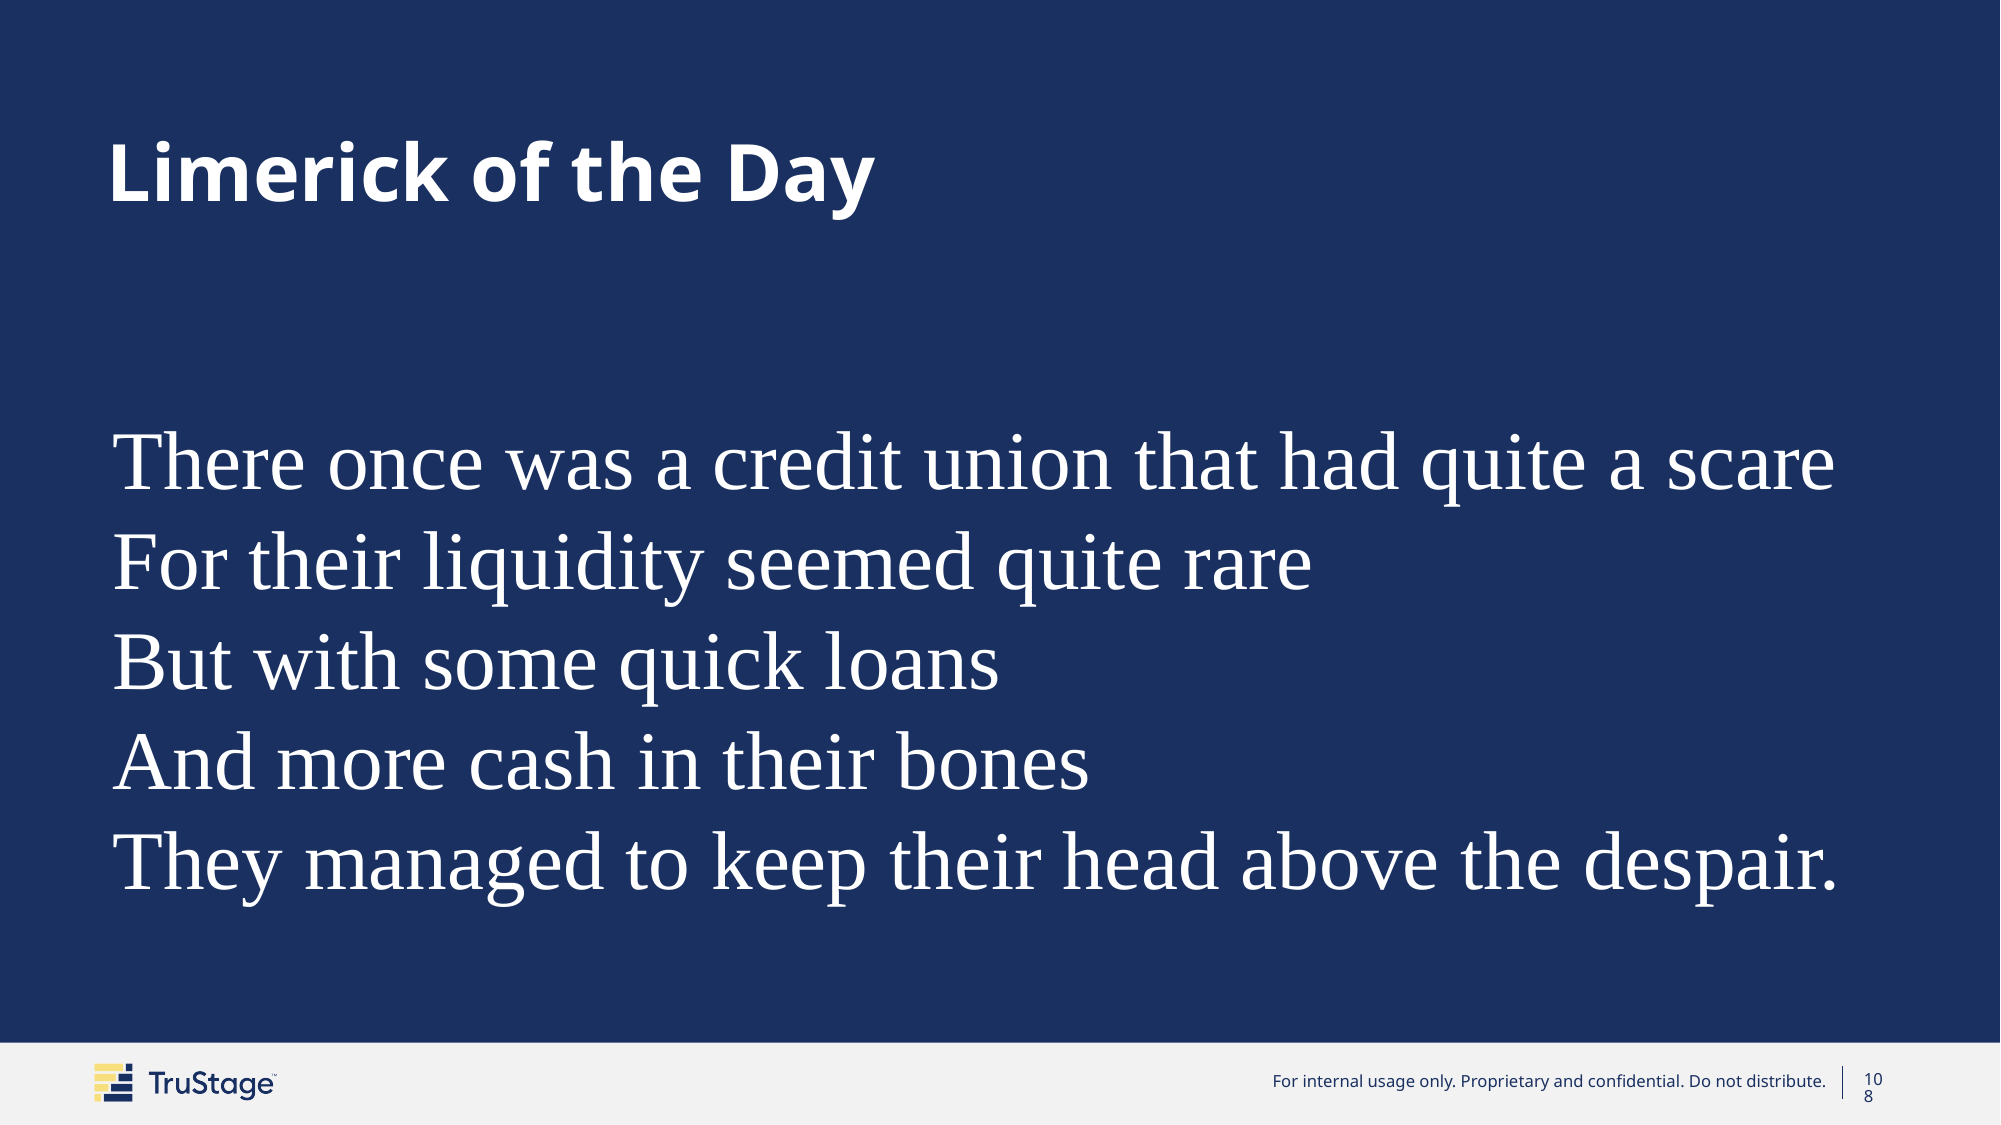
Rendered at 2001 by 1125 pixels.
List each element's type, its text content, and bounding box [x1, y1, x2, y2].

title Limerick of the Day [94, 59, 1863, 227]
list There once was a credit union that had quite a scare For their liquidity seemed quite rare But with some quick loans And more cash in their bones They managed to keep their head above the despair. [94, 328, 1937, 985]
footer For internal usage only. Proprietary and confidential. Do not distribute. [1167, 1058, 1843, 1103]
picture [72, 1041, 299, 1124]
slide_number 108 [1848, 1058, 1907, 1103]
